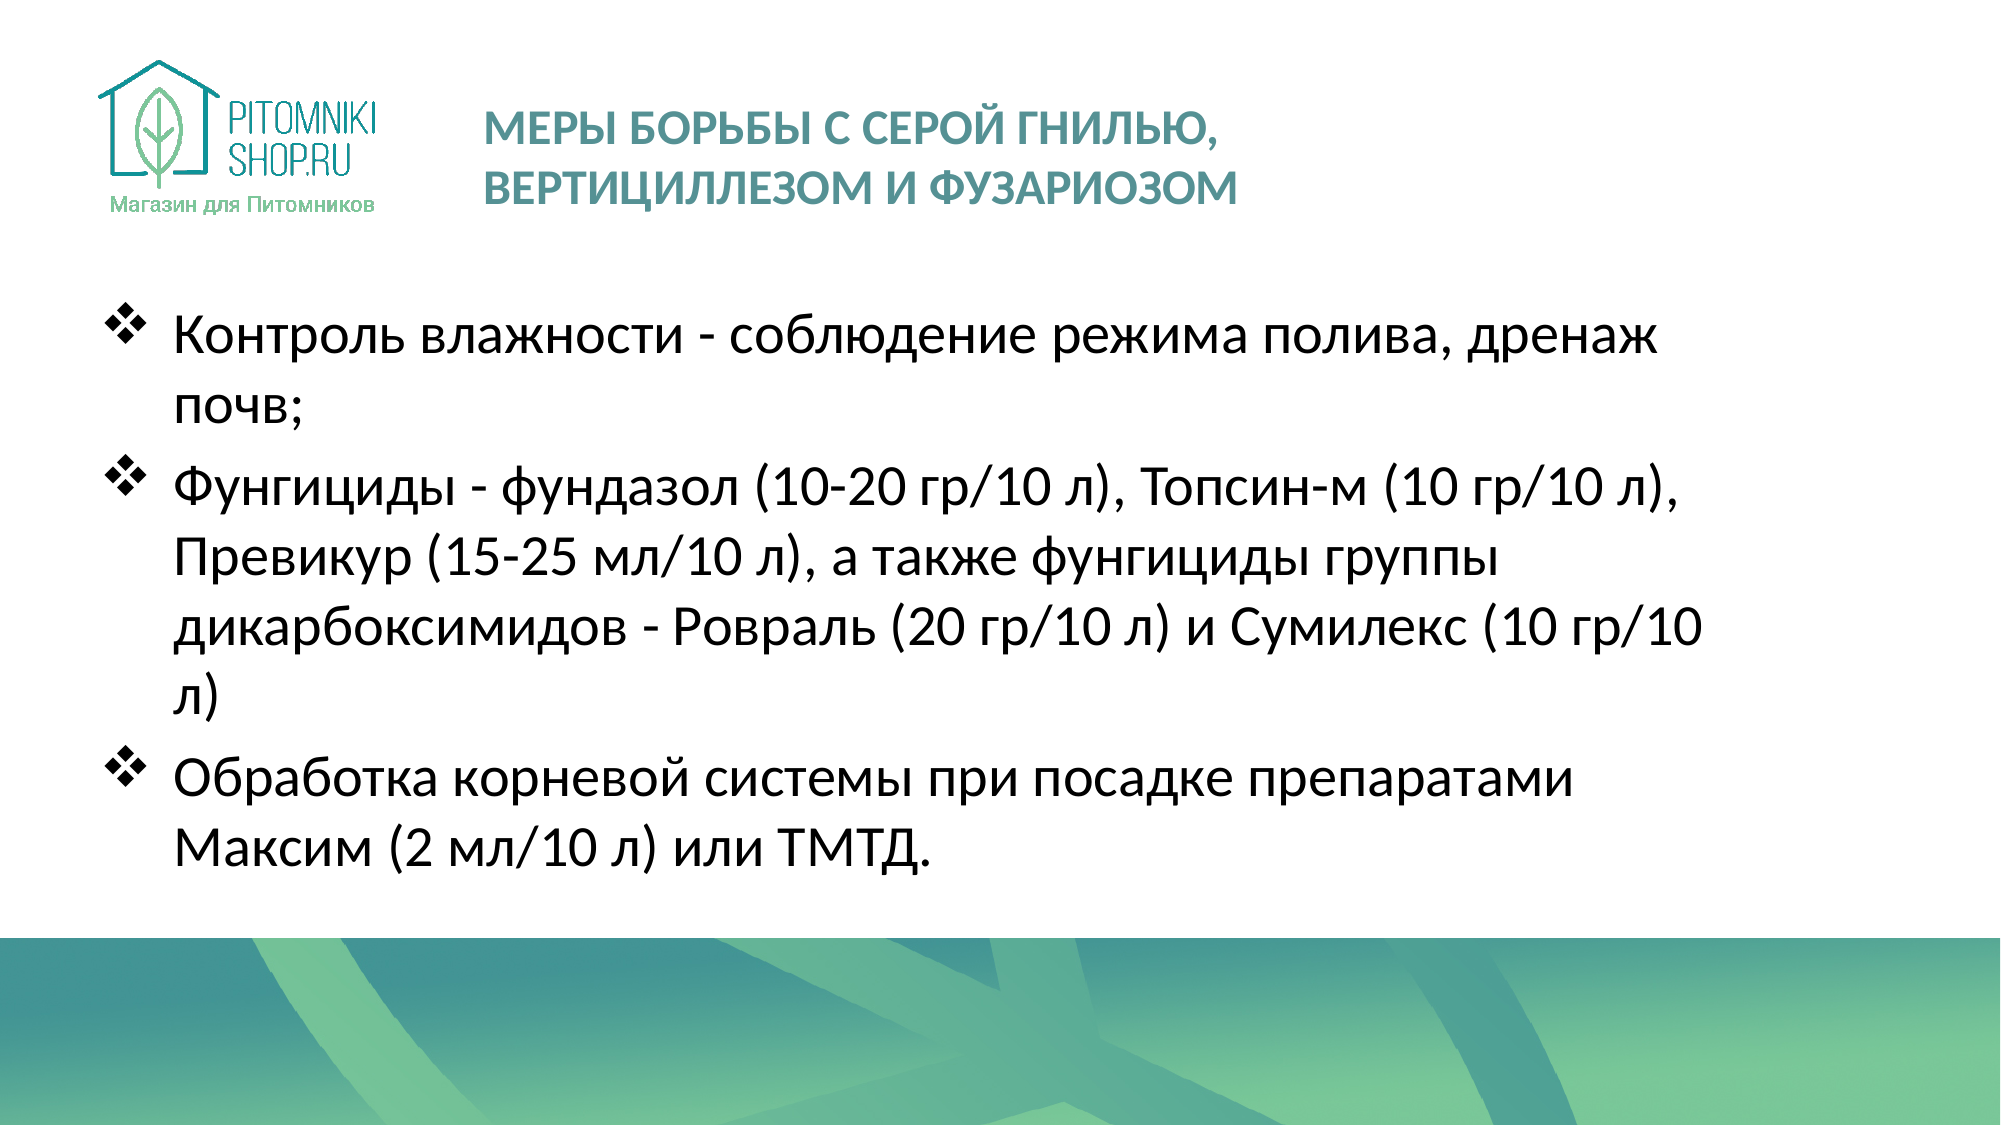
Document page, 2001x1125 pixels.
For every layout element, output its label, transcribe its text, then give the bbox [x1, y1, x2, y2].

text_box МЕРЫ БОРЬБЫ С СЕРОЙ ГНИЛЬЮ, ВЕРТИЦИЛЛЕЗОМ И ФУЗАРИОЗОМ [469, 123, 1362, 187]
list Контроль влажности - соблюдение режима полива, дренаж почв; Фунгициды - фундазол (10-20 гр/10 л), Топсин-м (10 гр/10 л), Превикур (15-25 мл/10 л), а также фунгициды группы дикарбоксимидов - Ровраль (20 гр/10 л) и Сумилекс (10 гр/10 л) Обработка корневой системы при посадке препаратами Максим (2 мл/10 л) или ТМТД. [84, 288, 1762, 1031]
picture [0, 0, 2001, 1125]
